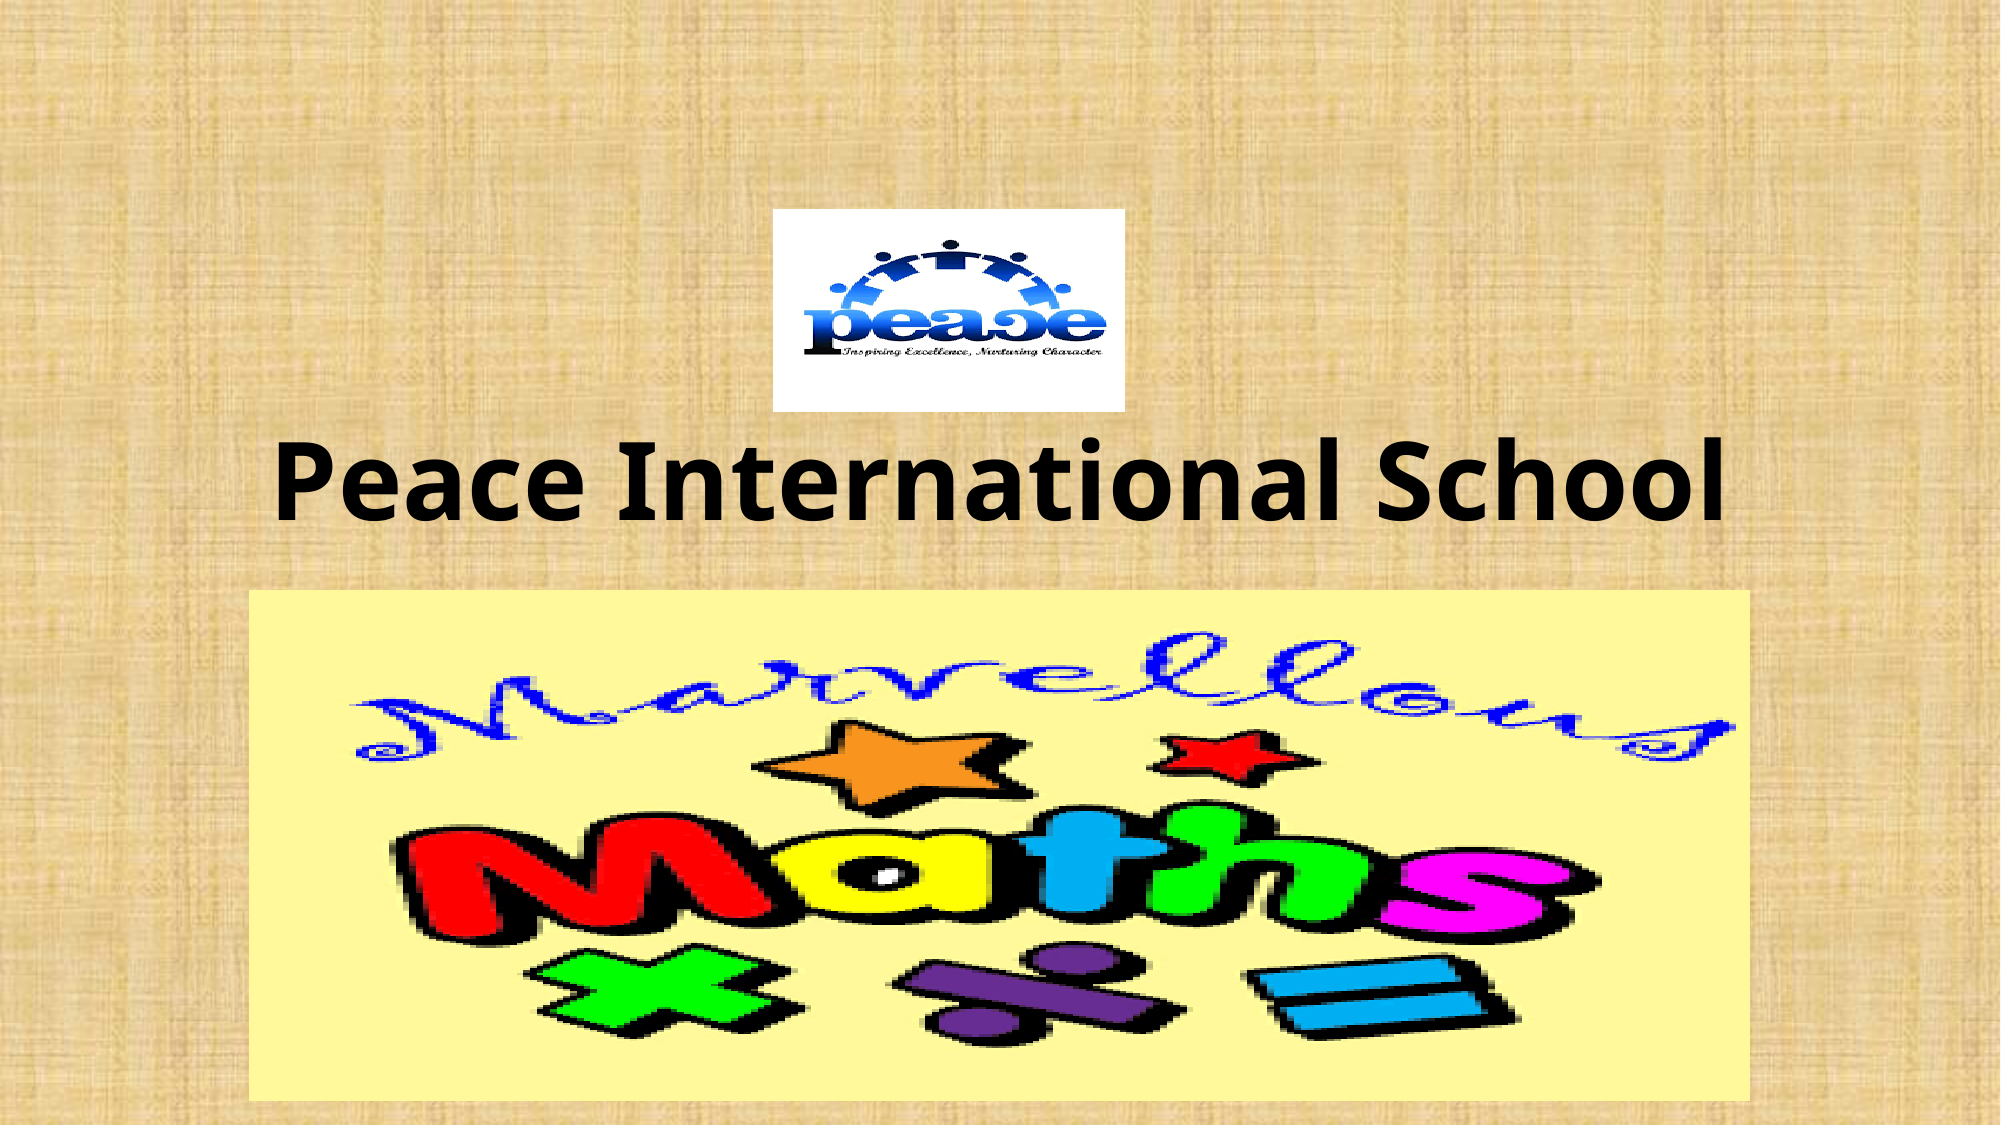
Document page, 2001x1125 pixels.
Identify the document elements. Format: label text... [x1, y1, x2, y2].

title Peace International School [249, 184, 1750, 576]
picture [0, 0, 2001, 1125]
